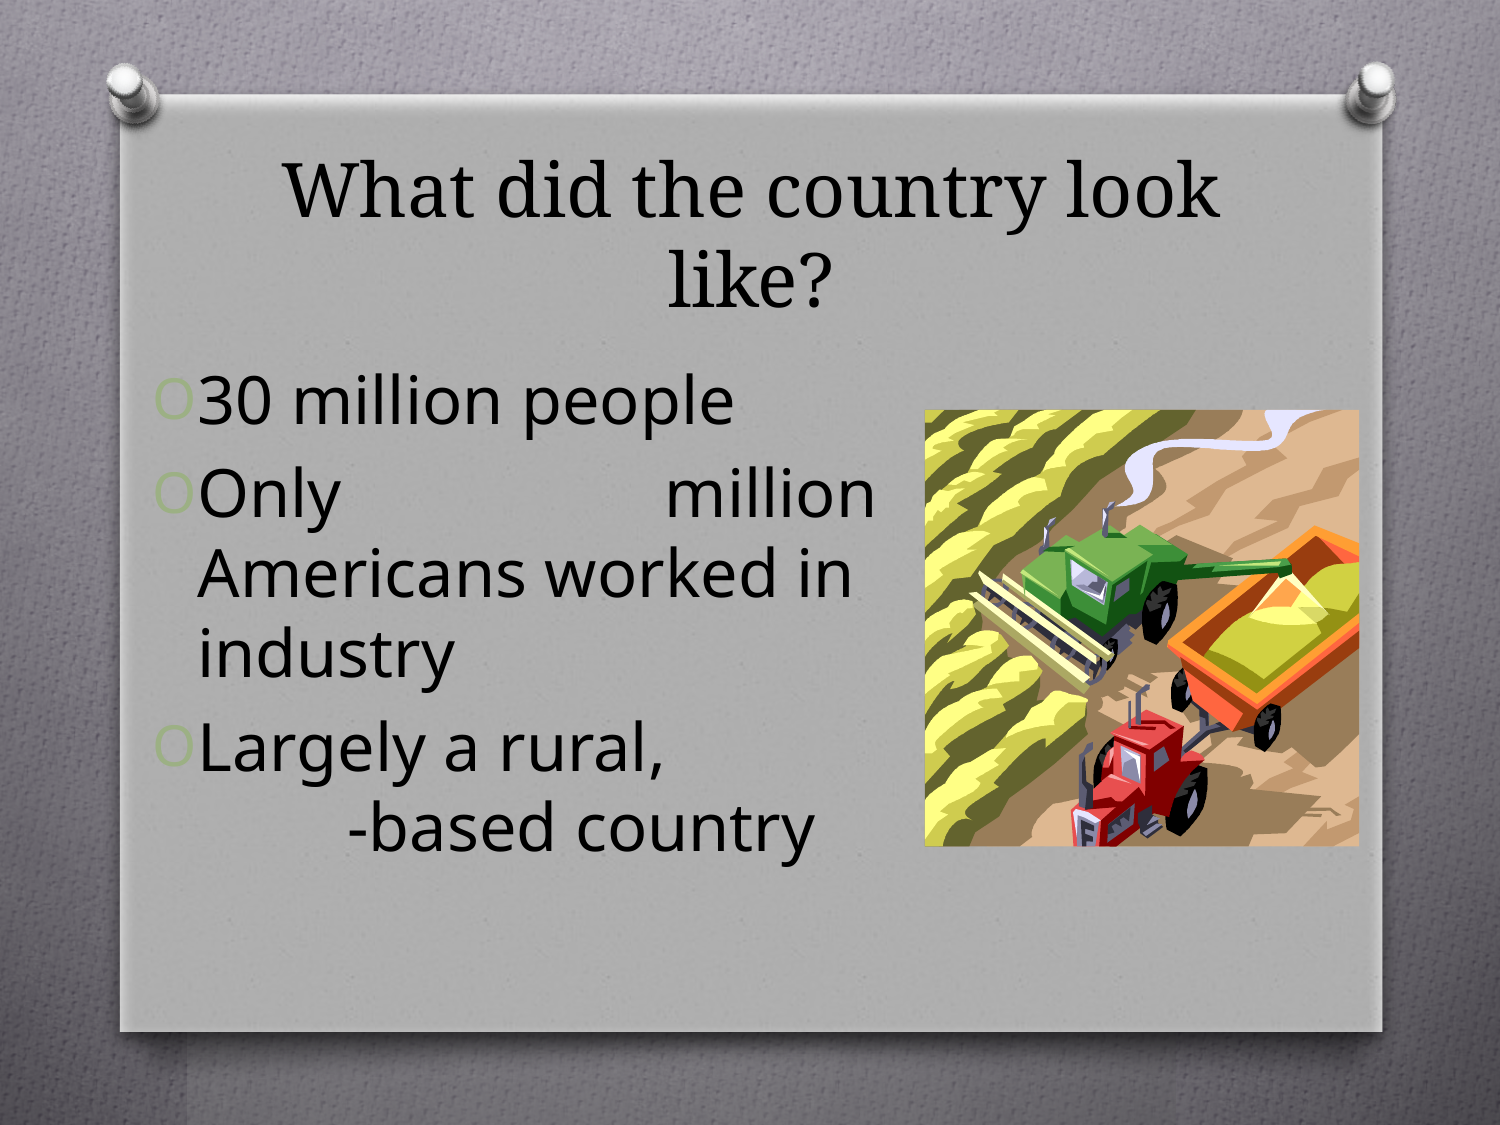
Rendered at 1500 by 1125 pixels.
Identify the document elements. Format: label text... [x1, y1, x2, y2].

title What did the country look like? [179, 134, 1323, 332]
picture [1317, 35, 1439, 156]
picture [75, 29, 198, 153]
picture [924, 403, 1365, 853]
list 30 million people Only million Americans worked in industry Largely a rural, -based country [137, 350, 938, 939]
